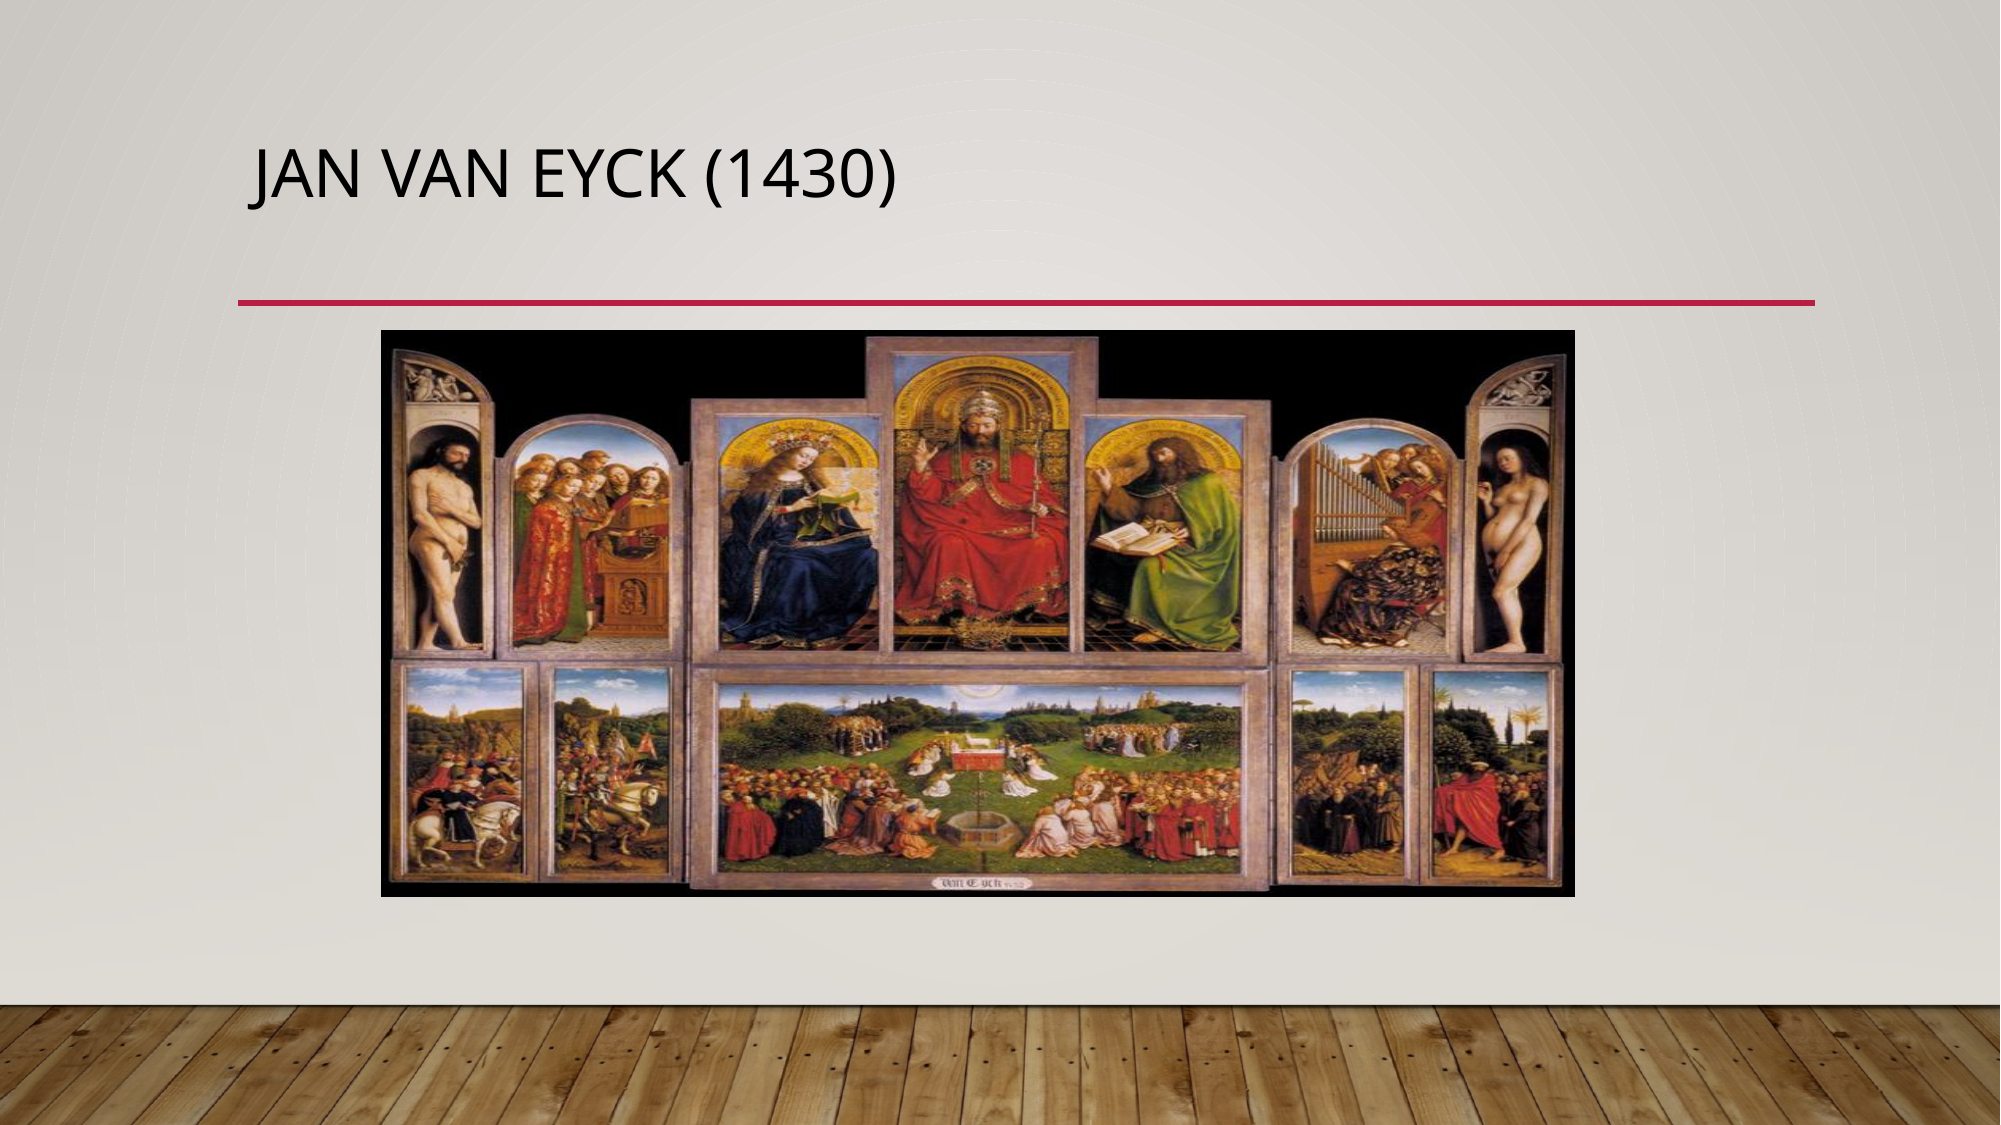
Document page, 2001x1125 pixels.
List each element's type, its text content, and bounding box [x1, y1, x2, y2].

title Jan van eyck (1430) [238, 131, 1814, 305]
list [381, 330, 1576, 897]
picture [0, 1005, 2000, 1125]
